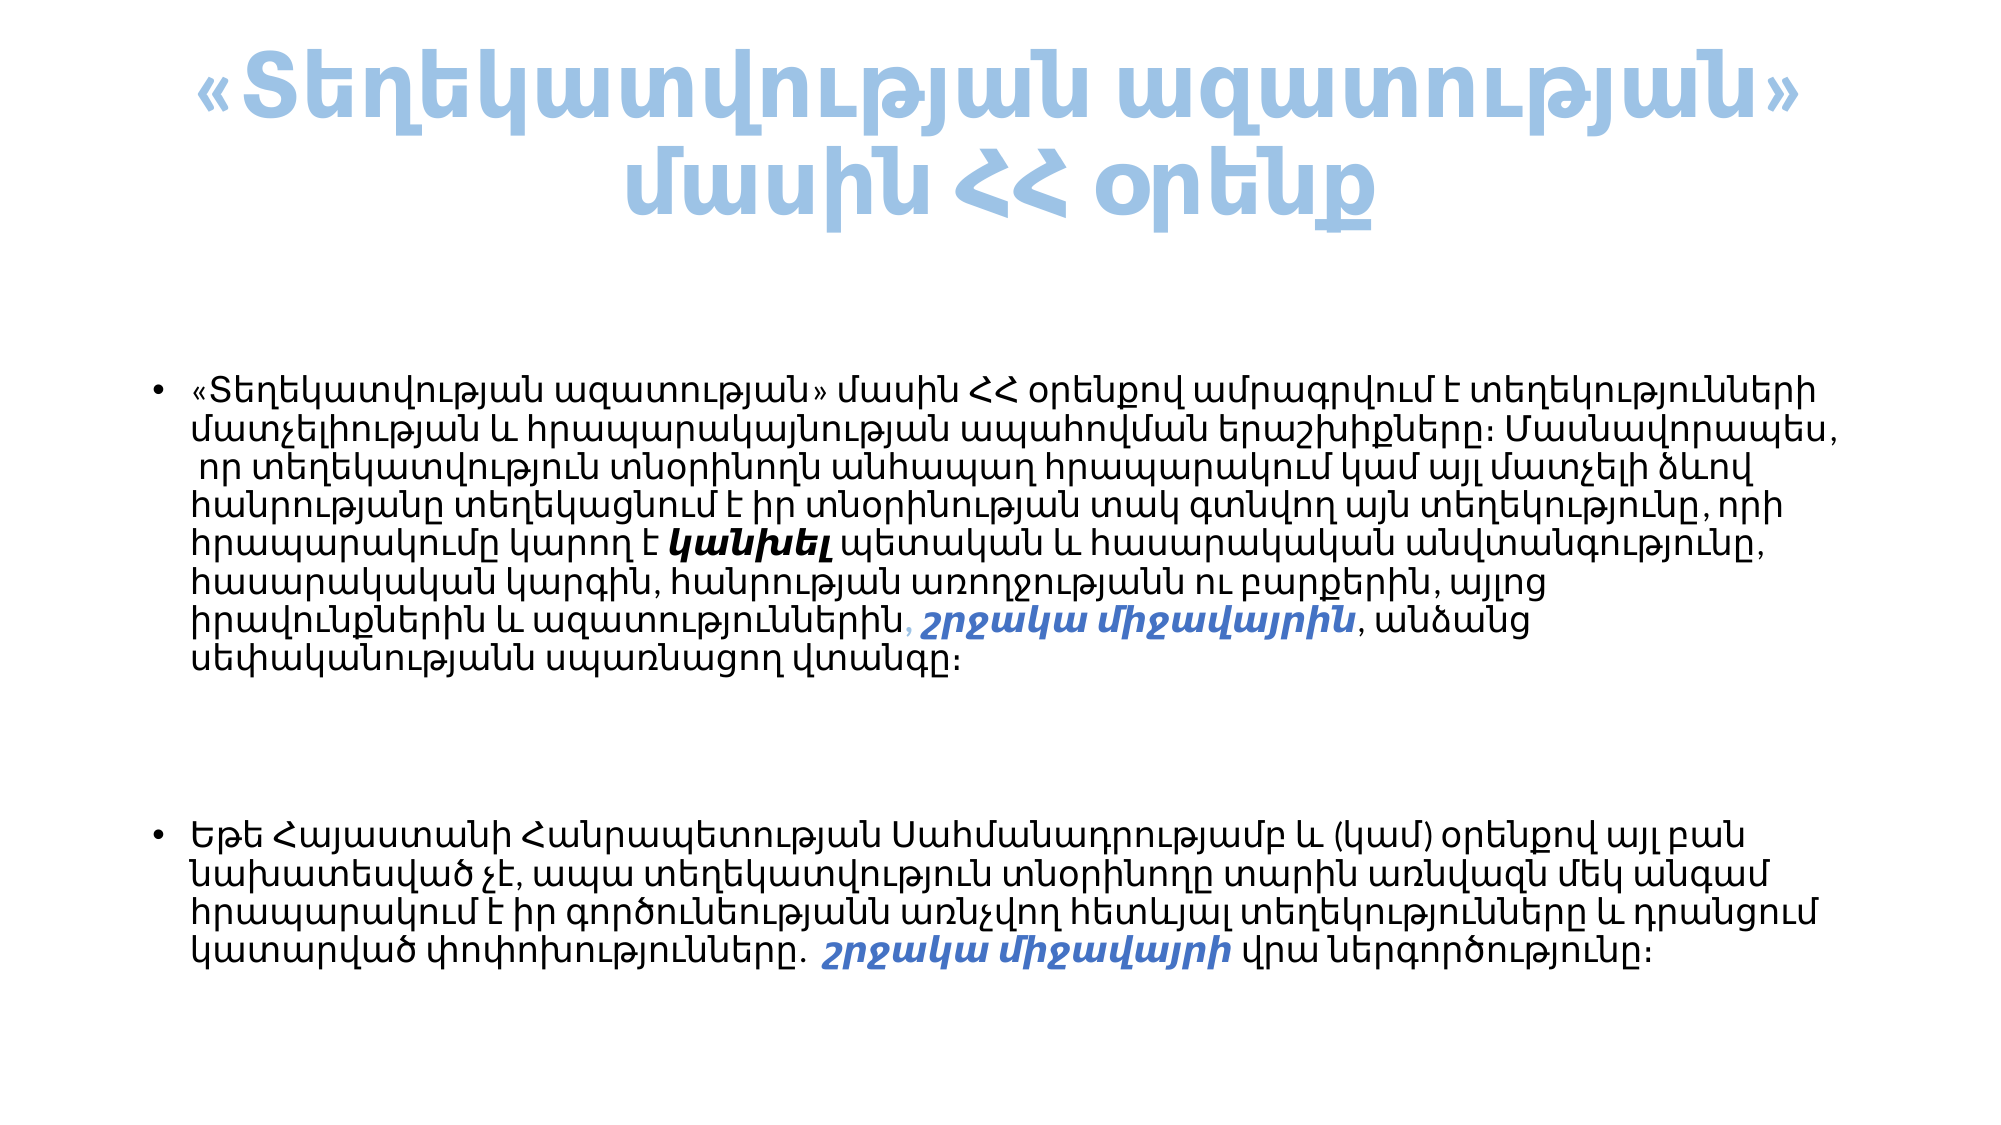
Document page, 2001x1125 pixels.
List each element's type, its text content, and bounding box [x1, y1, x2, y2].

list «Տեղեկատվության ազատության» մասին ՀՀ օրենք «Տեղեկատվության ազատության» մասին ՀՀ օրենքով ամրագրվում է տեղեկությունների մատչելիության և հրապարակայնության ապահովման երաշխիքները։ Մասնավորապես, որ տեղեկատվություն տնօրինողն անհապաղ հրապարակում կամ այլ մատչելի ձևով հանրությանը տեղեկացնում է իր տնօրինության տակ գտնվող այն տեղեկությունը, որի հրապարակումը կարող է կանխել պետական և հասարակական անվտանգությունը, հասարակական կարգին, հանրության առողջությանն ու բարքերին, այլոց իրավունքներին և ազատություններին, շրջակա միջավայրին, անձանց սեփականությանն սպառնացող վտանգը։ Եթե Հայաստանի Հանրապետության Սահմանադրությամբ և (կամ) օրենքով այլ բան նախատեսված չէ, ապա տեղեկատվություն տնօրինողը տարին առնվազն մեկ անգամ հրապարակում է իր գործունեությանն առնչվող հետևյալ տեղեկությունները և դրանցում կատարված փոփոխությունները. շրջակա միջավայրի վրա ներգործությունը։ [137, 32, 1863, 1014]
